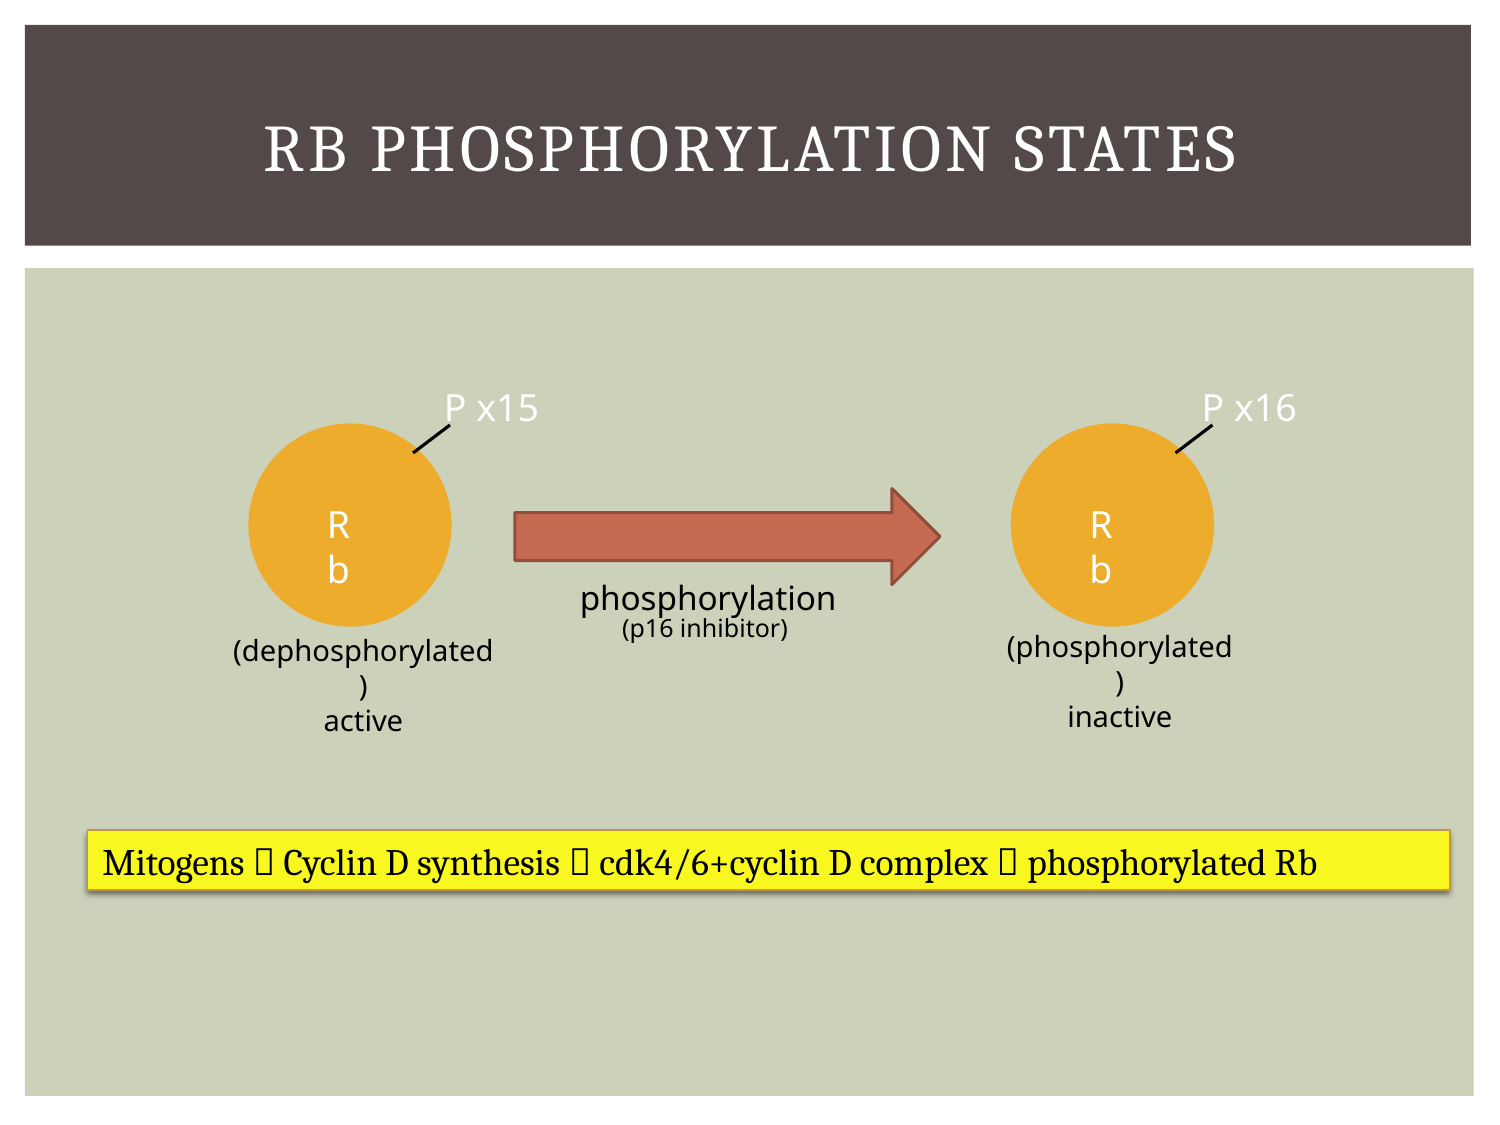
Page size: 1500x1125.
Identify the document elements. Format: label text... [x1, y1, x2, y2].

text_box P x16 [1186, 376, 1313, 437]
text_box Mitogens  Cyclin D synthesis  cdk4/6+cyclin D complex  phosphorylated Rb [87, 829, 1451, 891]
text_box (p16 inhibitor) [516, 604, 900, 650]
text_box Rb [1074, 493, 1151, 599]
text_box (dephosphorylated) active [217, 624, 510, 745]
text_box phosphorylation [516, 570, 900, 604]
text_box Rb [312, 493, 388, 599]
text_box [1175, 424, 1213, 454]
text_box [248, 423, 452, 624]
title Rb Phosphorylation states [62, 58, 1438, 232]
text_box [513, 487, 942, 579]
text_box P x15 [429, 376, 569, 437]
text_box (phosphorylated) inactive [990, 620, 1250, 741]
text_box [412, 424, 451, 454]
text_box [1010, 423, 1215, 620]
